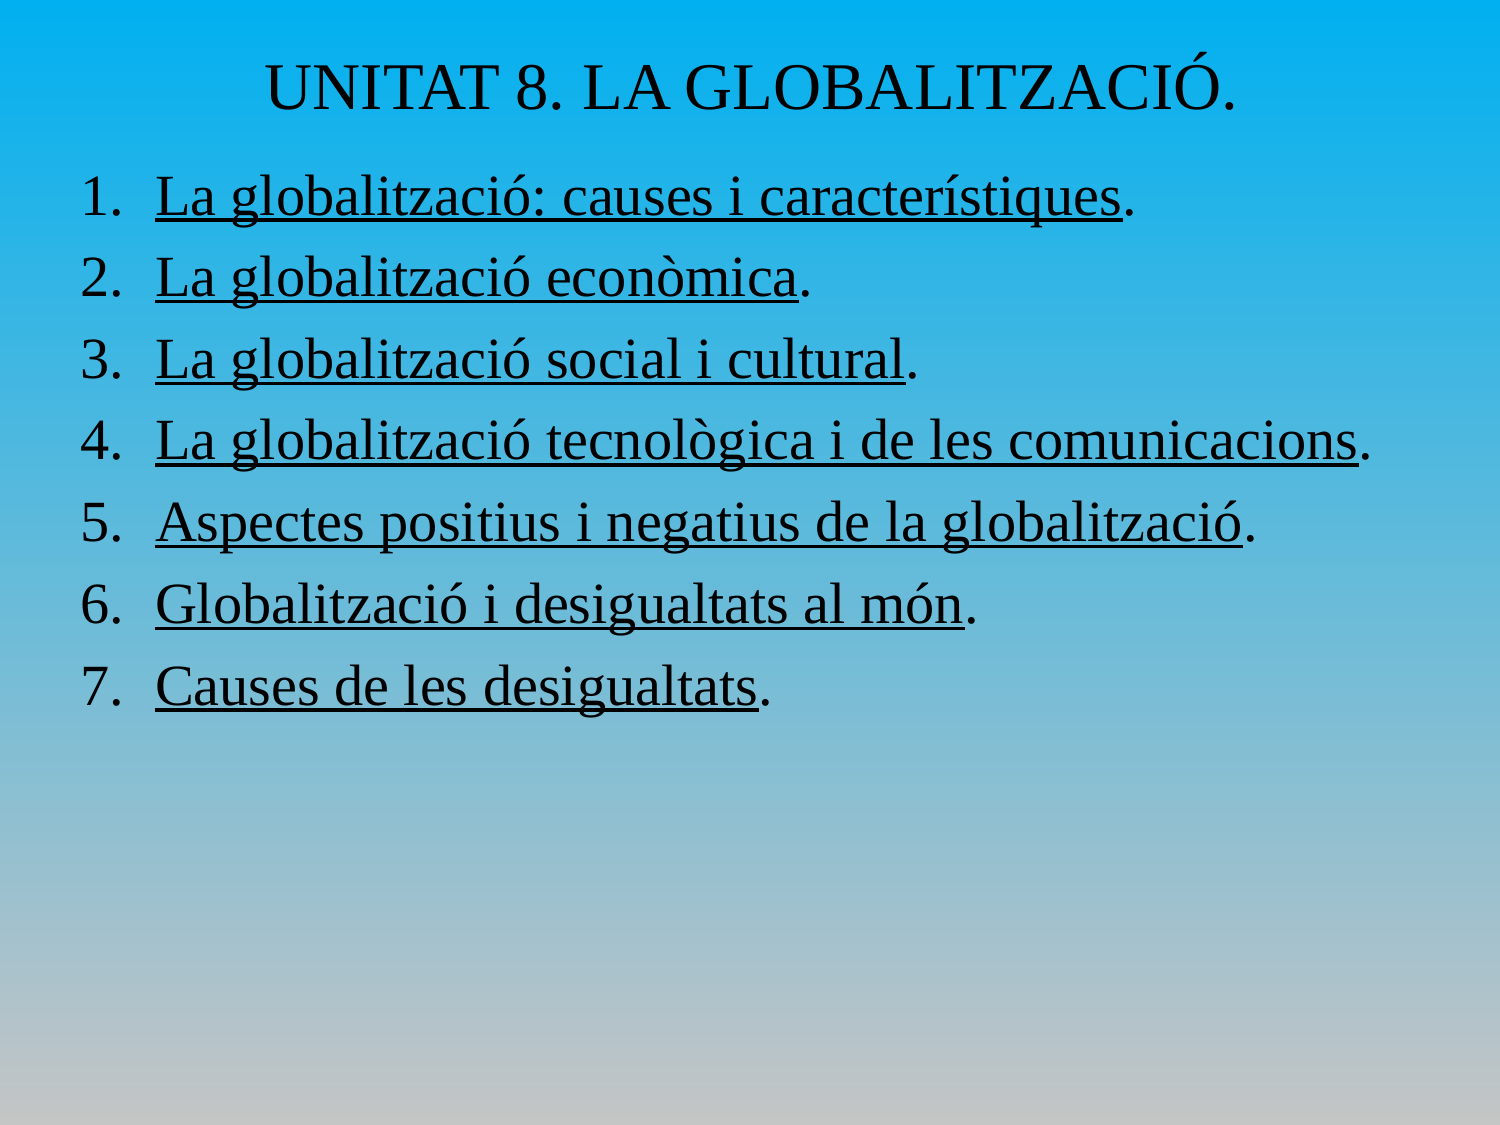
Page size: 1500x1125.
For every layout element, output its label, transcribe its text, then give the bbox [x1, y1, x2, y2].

list La globalització: causes i característiques. La globalització econòmica. La globalització social i cultural. La globalització tecnològica i de les comunicacions. Aspectes positius i negatius de la globalització. Globalització i desigualtats al món. Causes de les desigualtats. [64, 149, 1424, 776]
title UNITAT 8. LA GLOBALITZACIÓ. [76, 30, 1427, 135]
